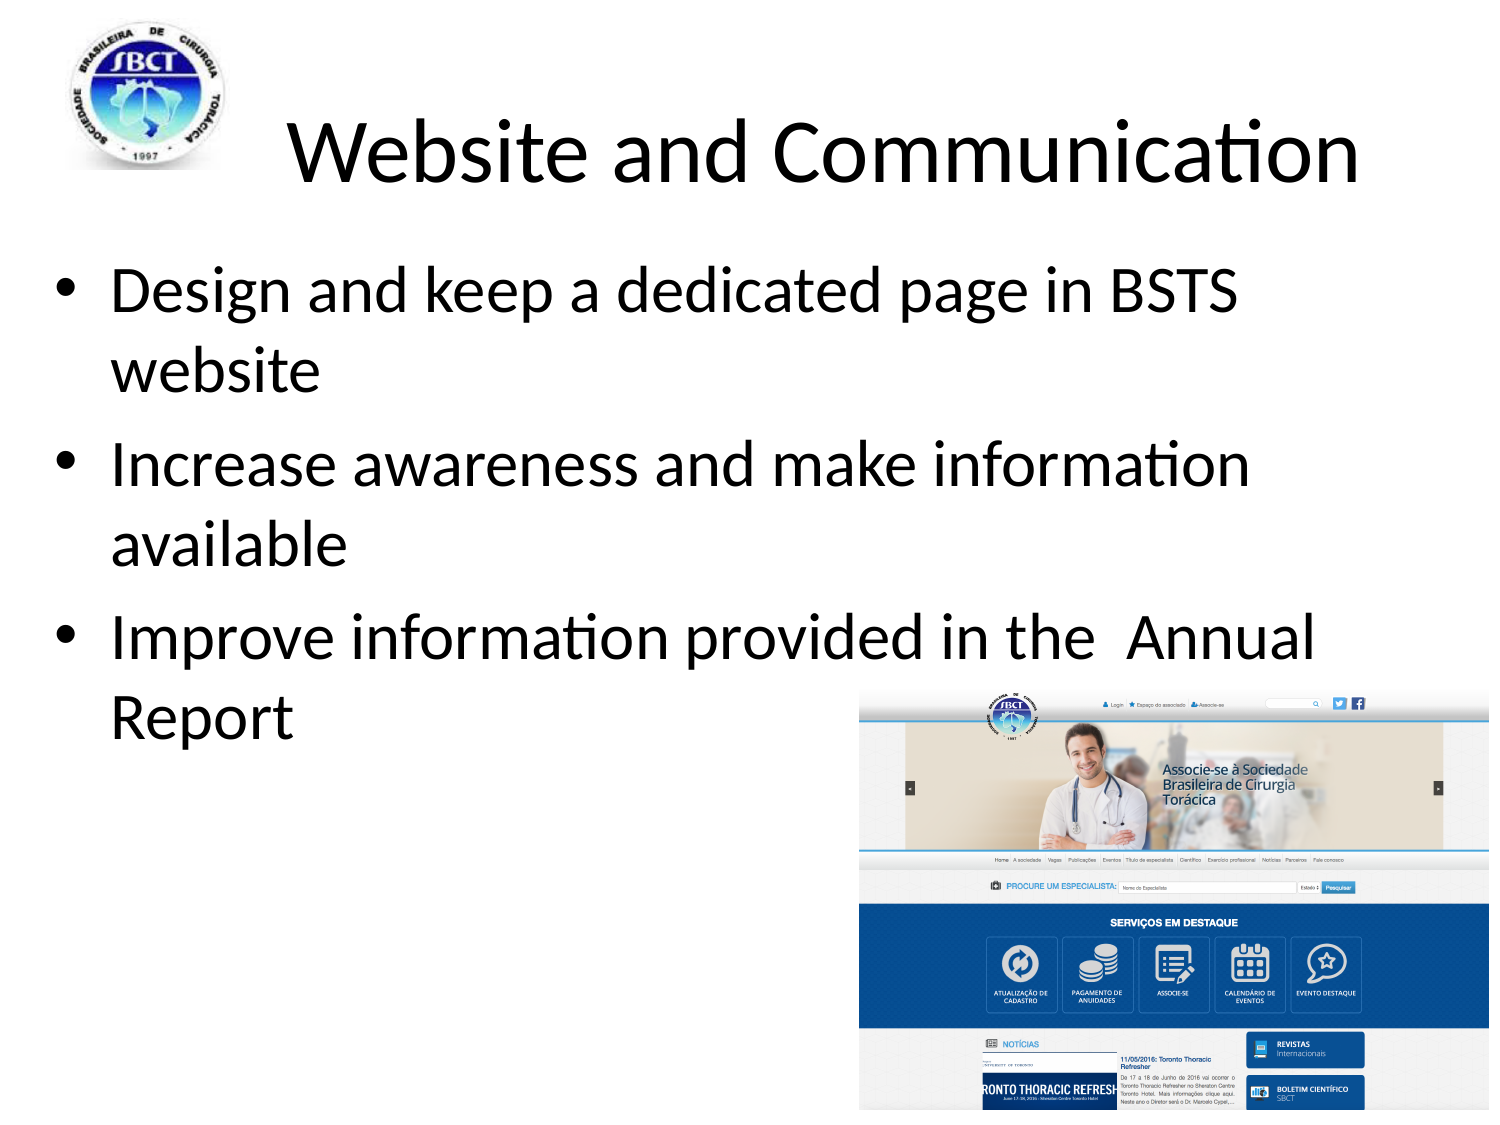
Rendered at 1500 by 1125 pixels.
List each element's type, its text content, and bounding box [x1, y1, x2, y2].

picture [0, 8, 283, 182]
title Website and Communication [150, 52, 1500, 241]
list Design and keep a dedicated page in BSTS website Increase awareness and make information available Improve information provided in the Annual Report [39, 238, 1390, 982]
picture [858, 689, 1489, 1110]
